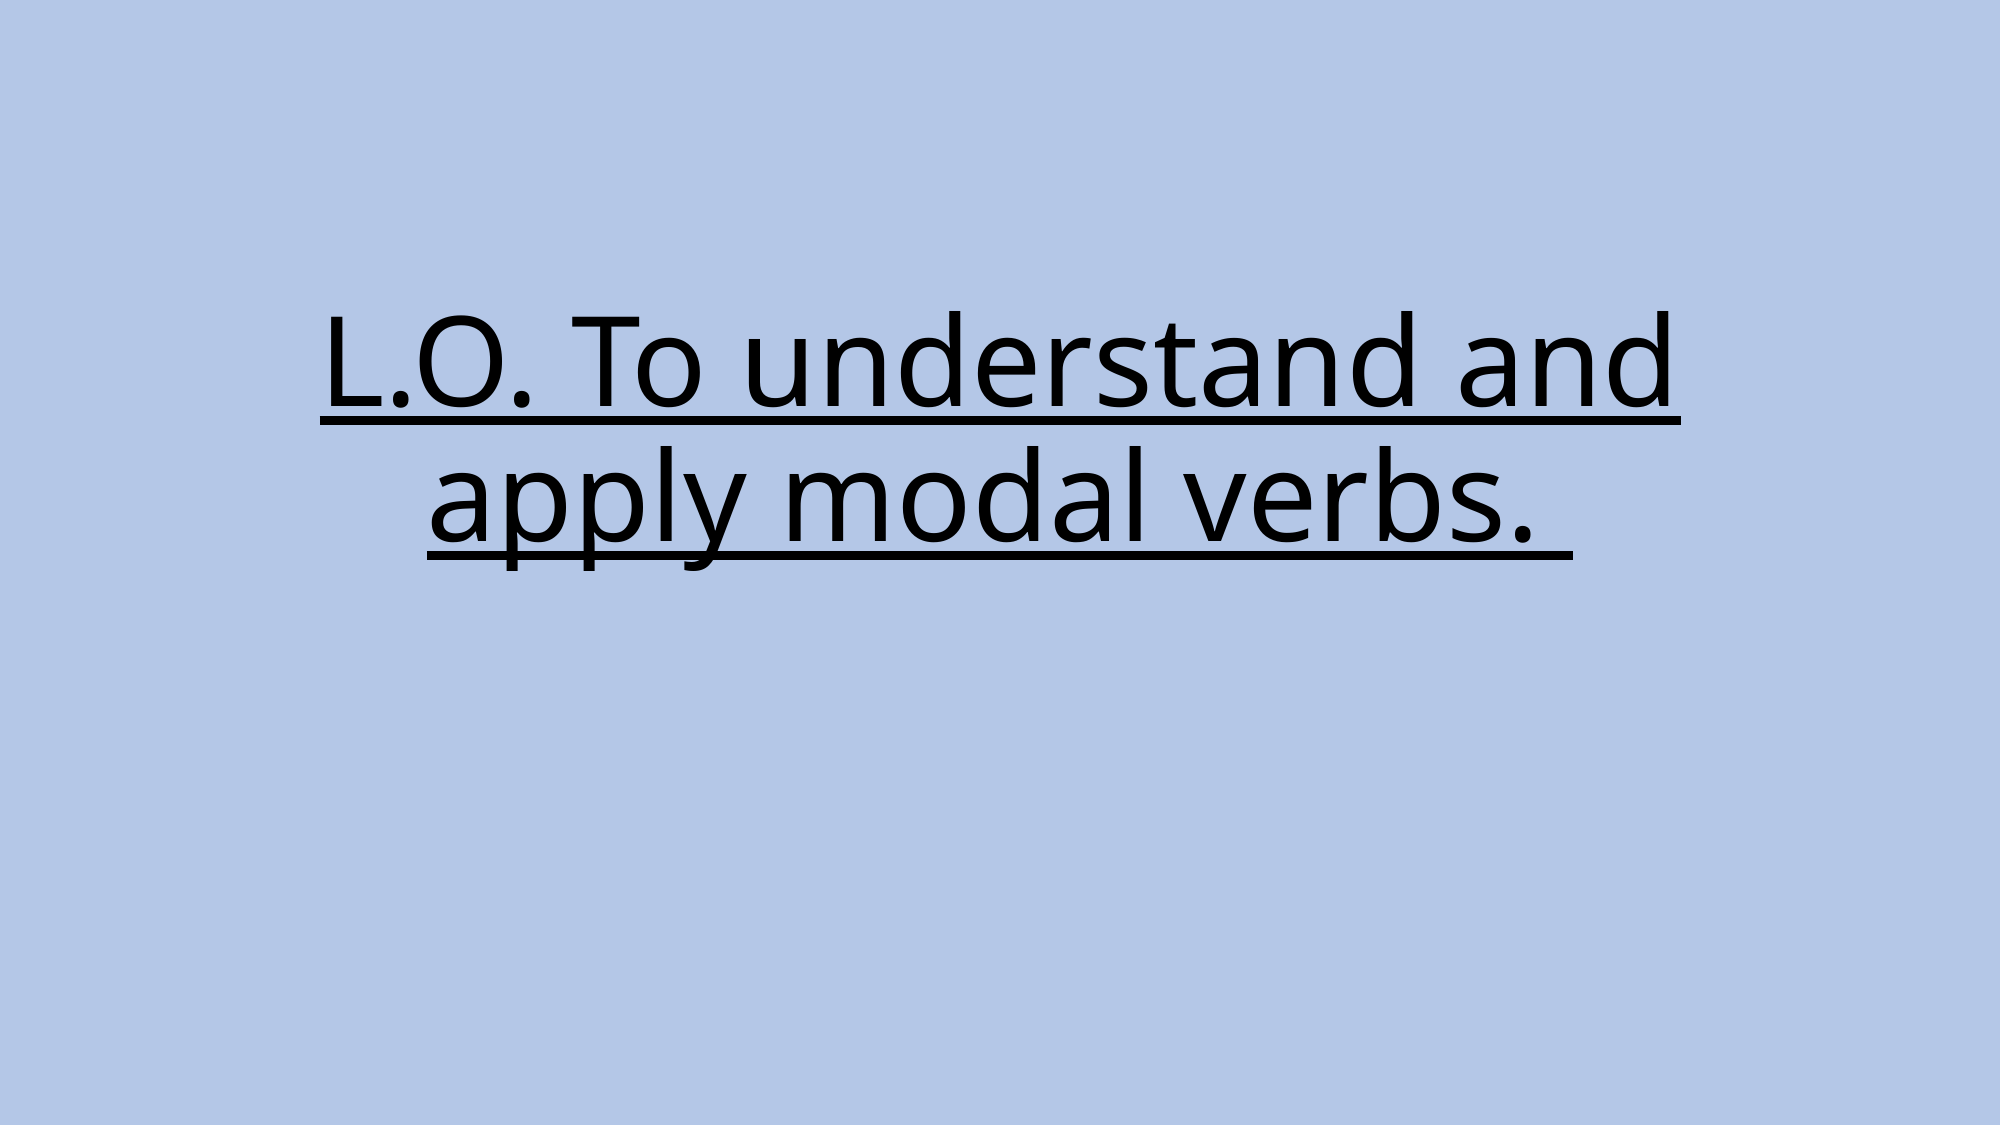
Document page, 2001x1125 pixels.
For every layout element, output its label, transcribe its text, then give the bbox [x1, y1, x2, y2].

title L.O. To understand and apply modal verbs. [249, 184, 1750, 576]
